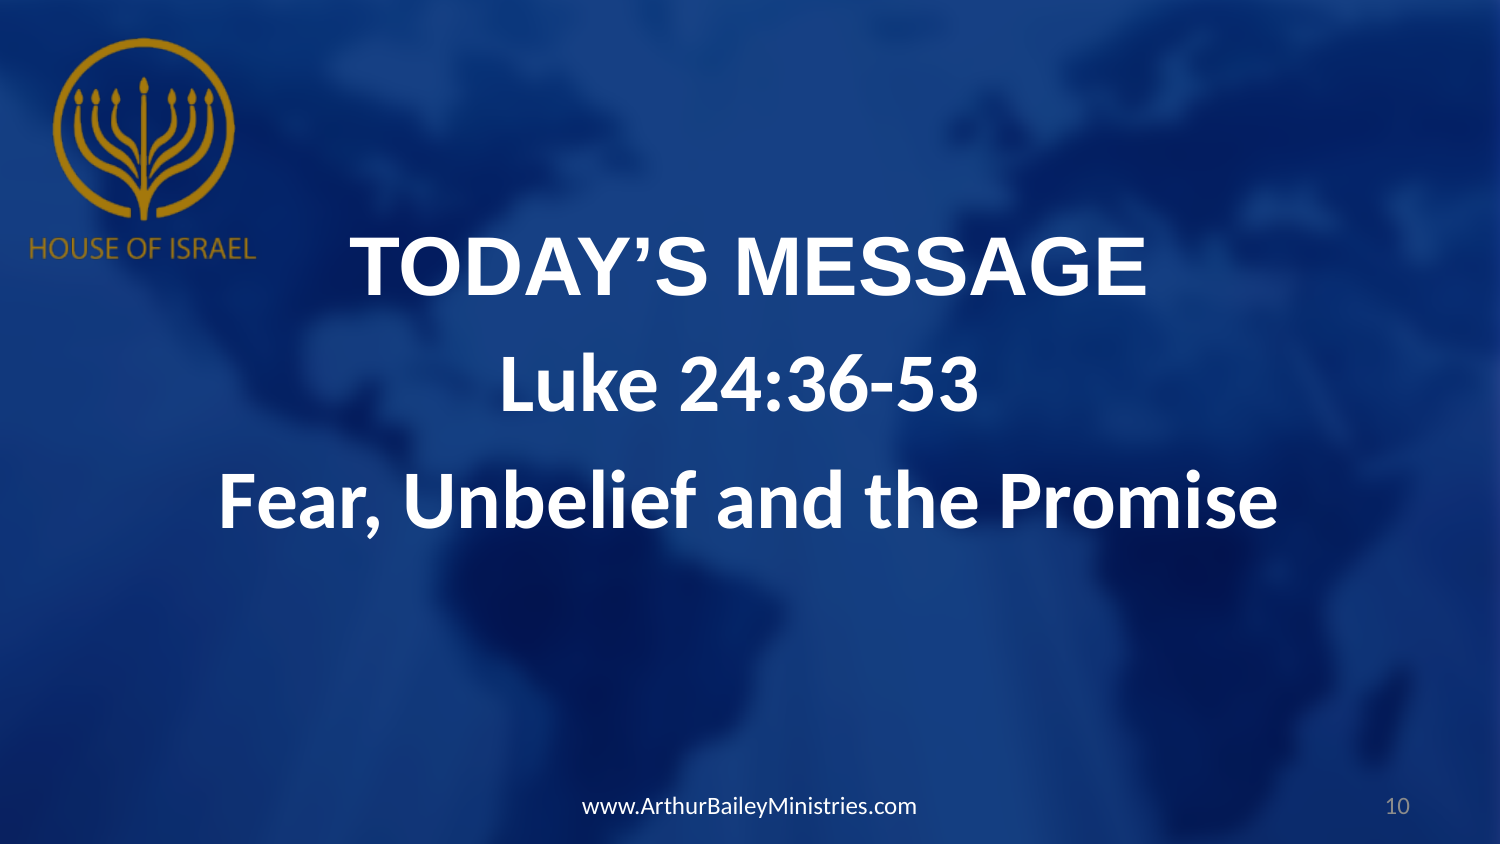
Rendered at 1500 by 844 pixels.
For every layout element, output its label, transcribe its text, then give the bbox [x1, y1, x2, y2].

picture [0, 0, 1500, 844]
slide_number 10 [1074, 782, 1425, 827]
list TODAY’S MESSAGE Luke 24:36-53 Fear, Unbelief and the Promise [19, 107, 1480, 741]
footer www.ArthurBaileyMinistries.com [512, 782, 988, 827]
